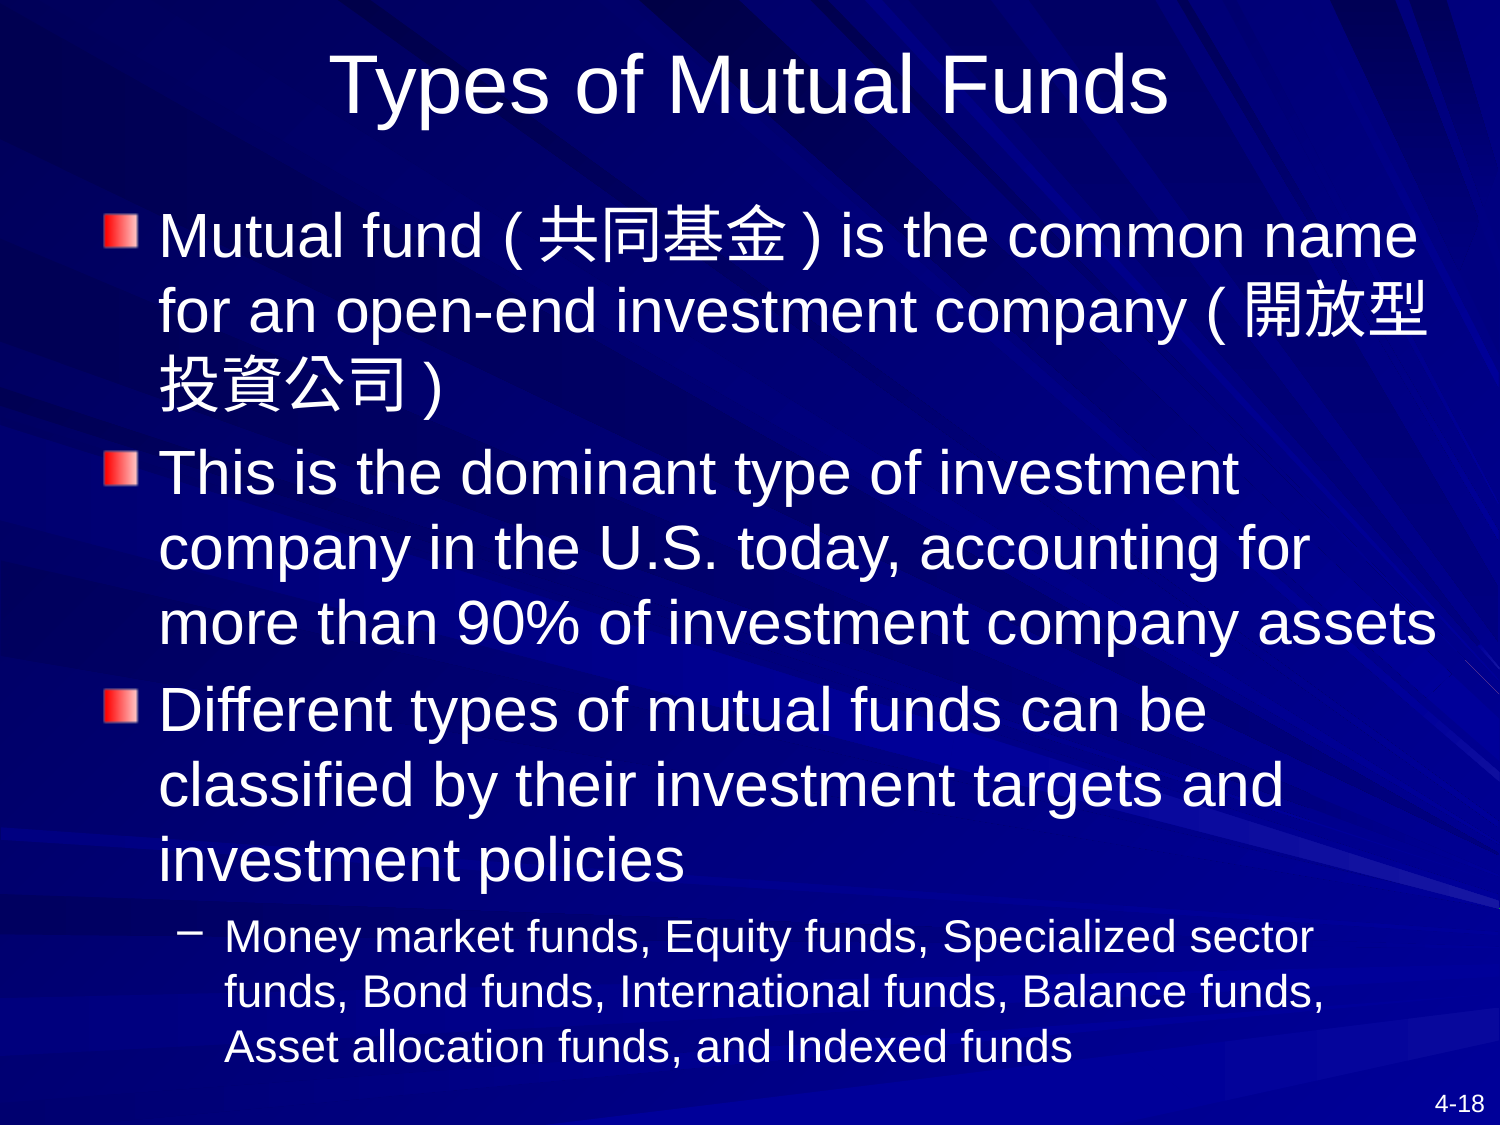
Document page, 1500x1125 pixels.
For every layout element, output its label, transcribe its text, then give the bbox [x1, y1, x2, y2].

list Mutual fund (共同基金) is the common name for an open-end investment company (開放型投資公司) This is the dominant type of investment company in the U.S. today, accounting for more than 90% of investment company assets Different types of mutual funds can be classified by their investment targets and investment policies Money market funds, Equity funds, Specialized sector funds, Bond funds, International funds, Balance funds, Asset allocation funds, and Indexed funds [87, 187, 1463, 1088]
picture [102, 449, 142, 490]
picture [102, 212, 142, 252]
picture [102, 687, 142, 727]
title Types of Mutual Funds [0, 37, 1500, 138]
